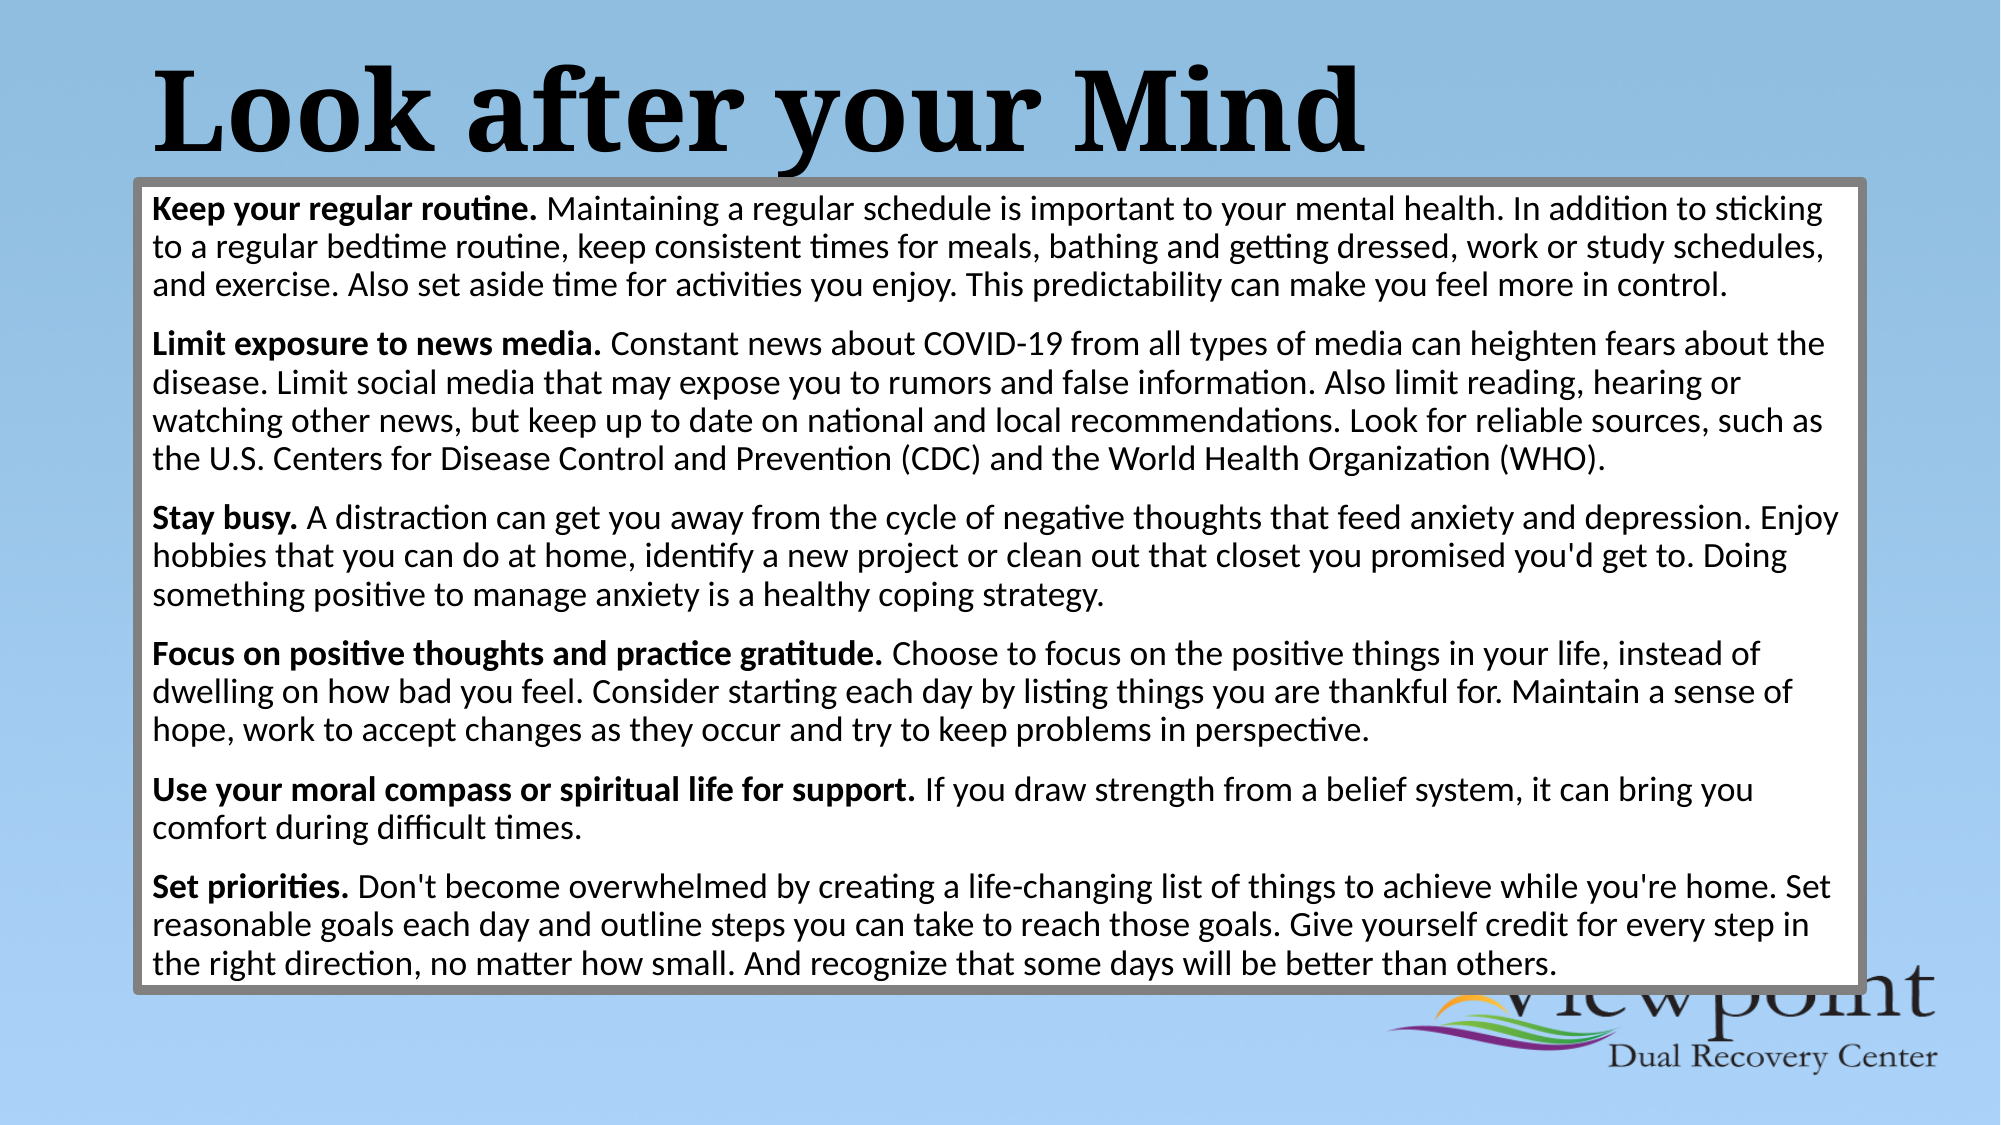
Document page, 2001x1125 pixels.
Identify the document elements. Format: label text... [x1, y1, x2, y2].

picture [0, 0, 2001, 1125]
title Look after your Mind [137, 5, 1863, 182]
list Keep your regular routine. Maintaining a regular schedule is important to your mental health. In addition to sticking to a regular bedtime routine, keep consistent times for meals, bathing and getting dressed, work or study schedules, and exercise. Also set aside time for activities you enjoy. This predictability can make you feel more in control. Limit exposure to news media. Constant news about COVID-19 from all types of media can heighten fears about the disease. Limit social media that may expose you to rumors and false information. Also limit reading, hearing or watching other news, but keep up to date on national and local recommendations. Look for reliable sources, such as the U.S. Centers for Disease Control and Prevention (CDC) and the World Health Organization (WHO). Stay busy. A distraction can get you away from the cycle of negative thoughts that feed anxiety and depression. Enjoy hobbies that you can do at home, identify a new project or clean out that closet you promised you'd get to. Doing something positive to manage anxiety is a healthy coping strategy. Focus on positive thoughts and practice gratitude. Choose to focus on the positive things in your life, instead of dwelling on how bad you feel. Consider starting each day by listing things you are thankful for. Maintain a sense of hope, work to accept changes as they occur and try to keep problems in perspective. Use your moral compass or spiritual life for support. If you draw strength from a belief system, it can bring you comfort during difficult times. Set priorities. Don't become overwhelmed by creating a life-changing list of things to achieve while you're home. Set reasonable goals each day and outline steps you can take to reach those goals. Give yourself credit for every step in the right direction, no matter how small. And recognize that some days will be better than others. [137, 182, 1863, 991]
